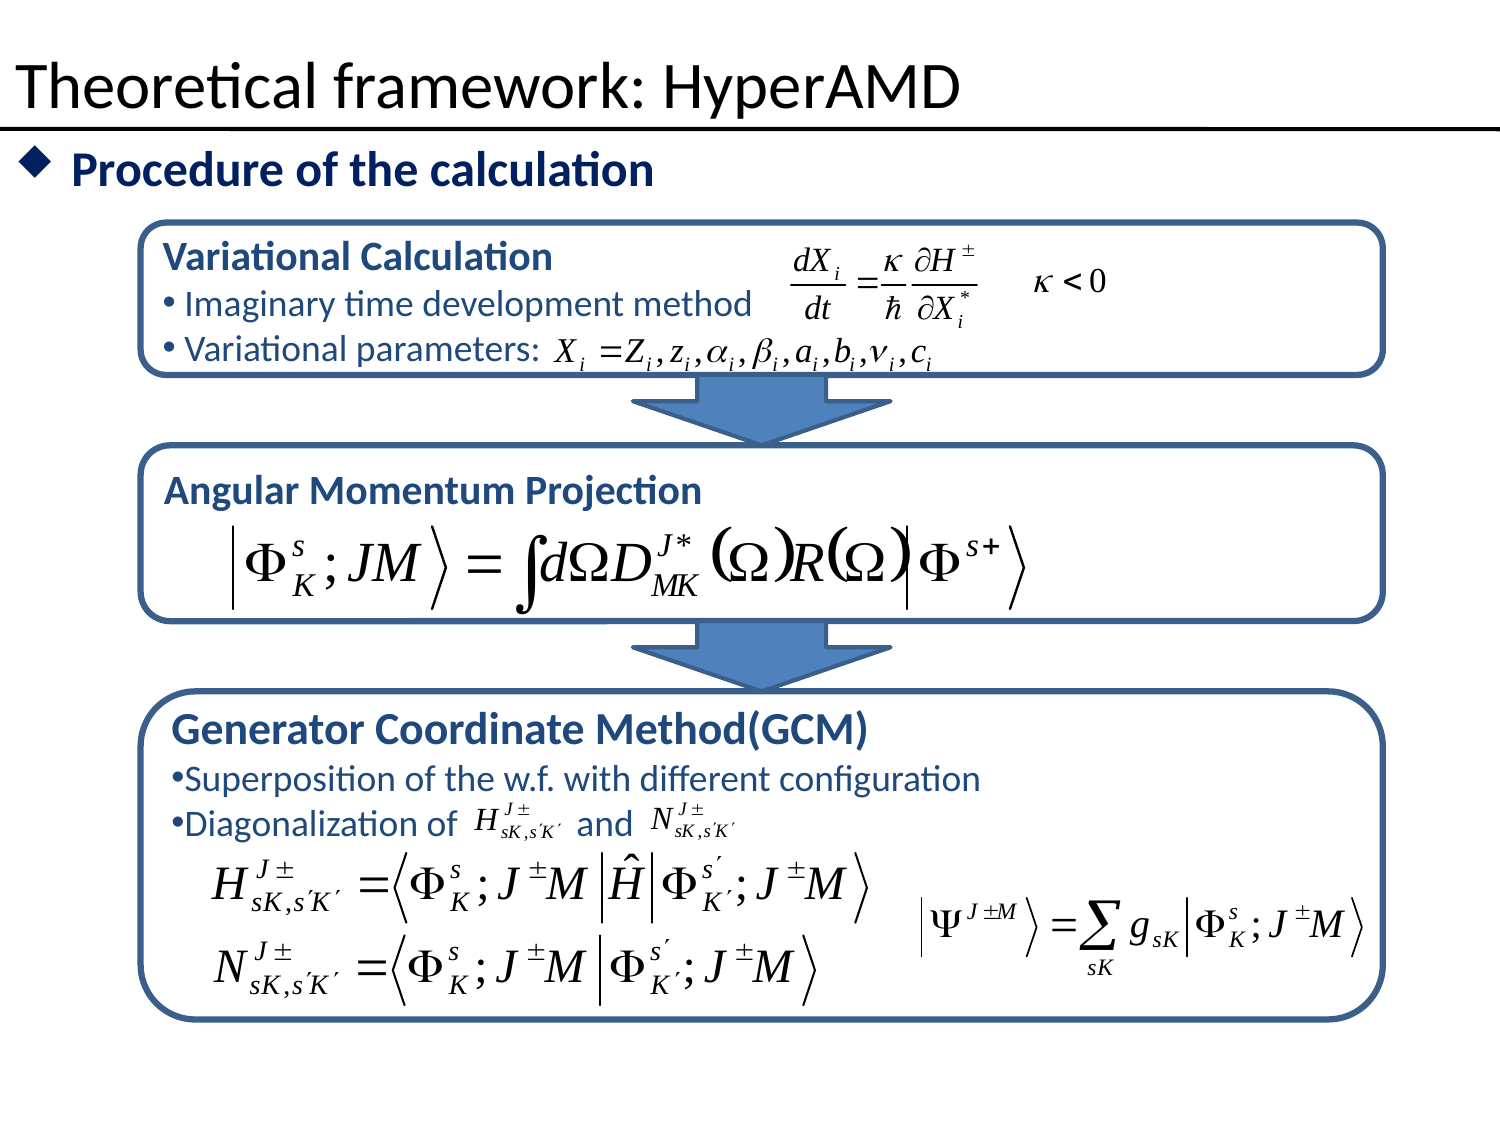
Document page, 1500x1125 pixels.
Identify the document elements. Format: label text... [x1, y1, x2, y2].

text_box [204, 925, 825, 1015]
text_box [644, 794, 739, 849]
title Theoretical framework: HyperAMD [0, 0, 1500, 128]
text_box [1028, 260, 1114, 302]
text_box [202, 843, 880, 932]
text_box Variational Calculation Imaginary time development method Variational parameters: [138, 220, 1385, 378]
text_box [630, 628, 893, 694]
list Procedure of the calculation [0, 128, 1500, 1043]
text_box Generator Coordinate Method(GCM) Superposition of the w.f. with different configuration Diagonalization of and [138, 689, 1385, 1022]
text_box Angular Momentum Projection [138, 443, 1385, 624]
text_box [468, 794, 566, 850]
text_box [546, 327, 938, 381]
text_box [913, 889, 1372, 985]
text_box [784, 233, 984, 336]
text_box [630, 390, 893, 448]
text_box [222, 515, 1039, 620]
